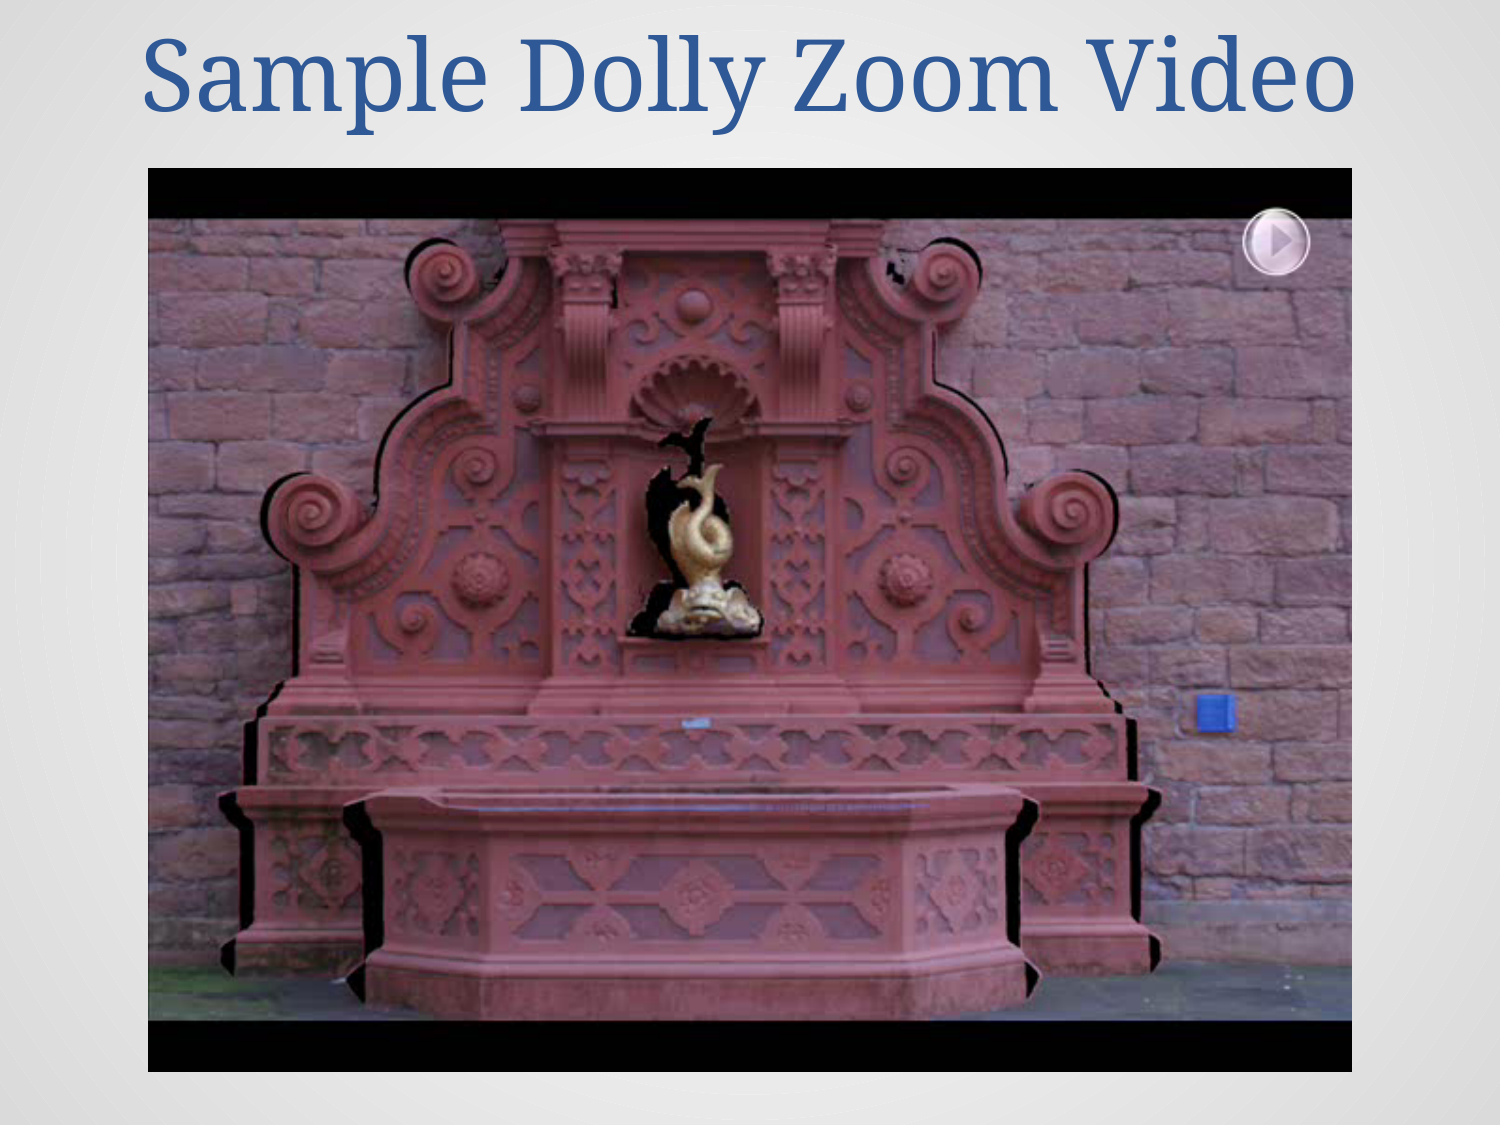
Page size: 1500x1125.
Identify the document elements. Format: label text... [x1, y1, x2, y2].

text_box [146, 167, 1353, 1073]
title Sample Dolly Zoom Video [0, 0, 1500, 139]
